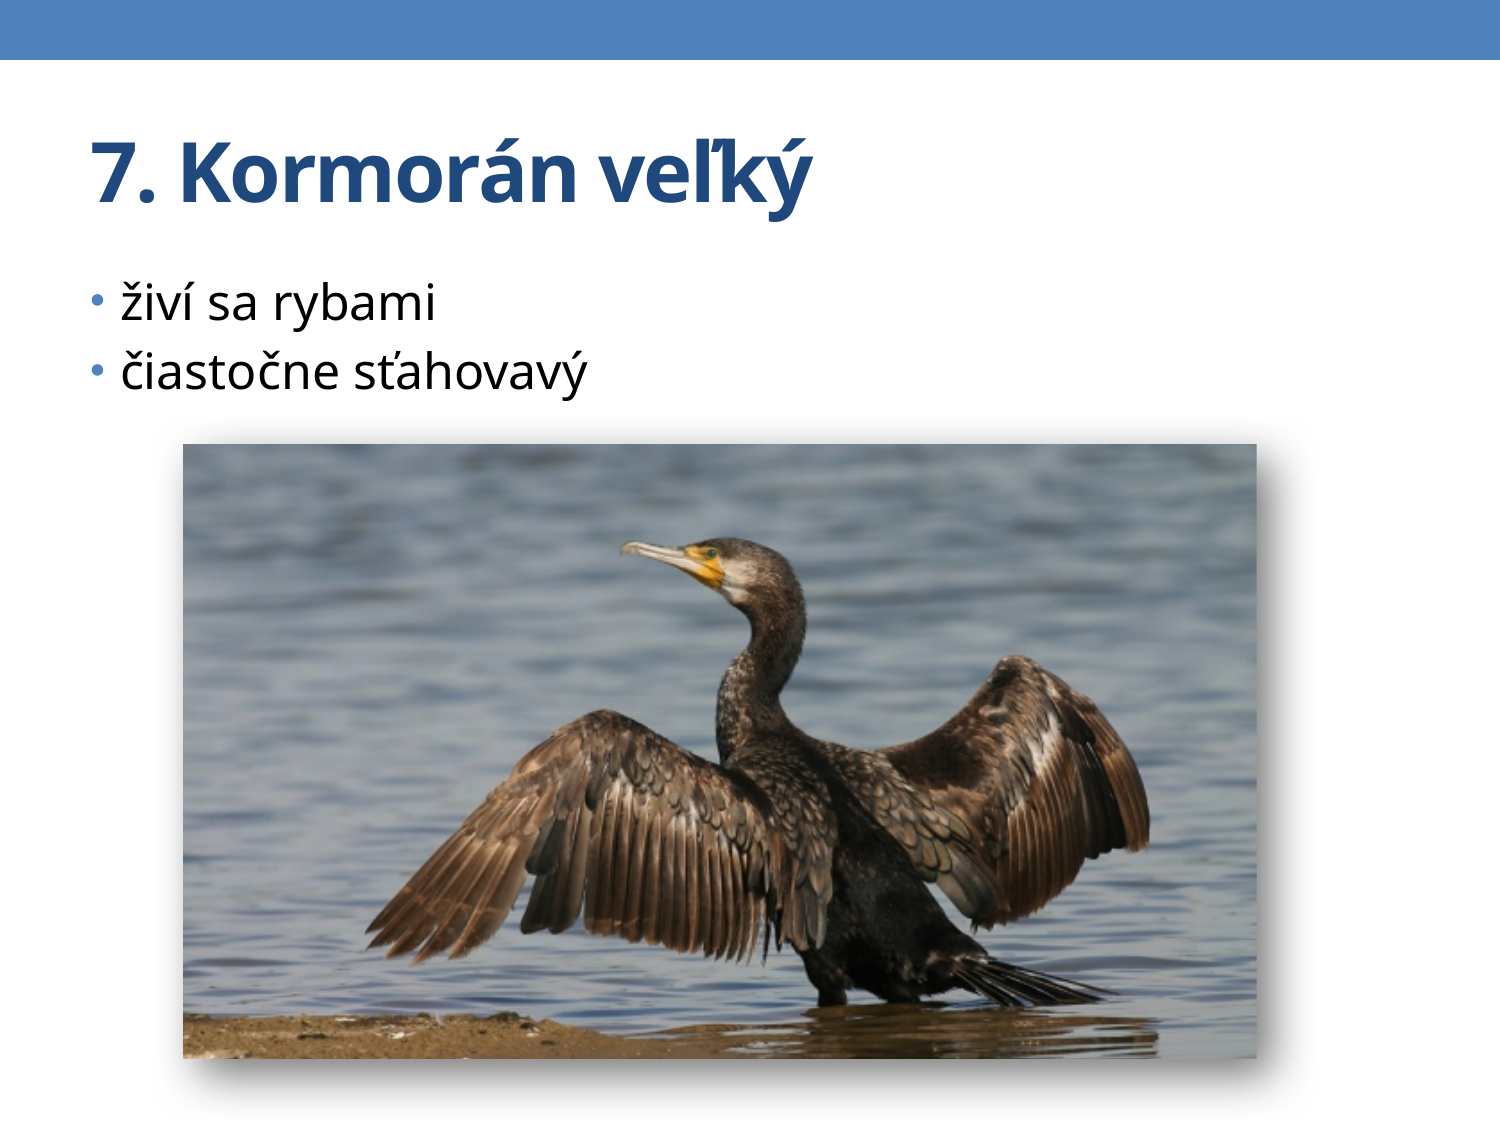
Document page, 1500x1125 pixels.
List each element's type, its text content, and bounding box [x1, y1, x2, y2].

list živí sa rybami čiastočne sťahovavý [75, 262, 1425, 1063]
picture [182, 444, 1257, 1059]
title 7. Kormorán veľký [75, 87, 1425, 250]
